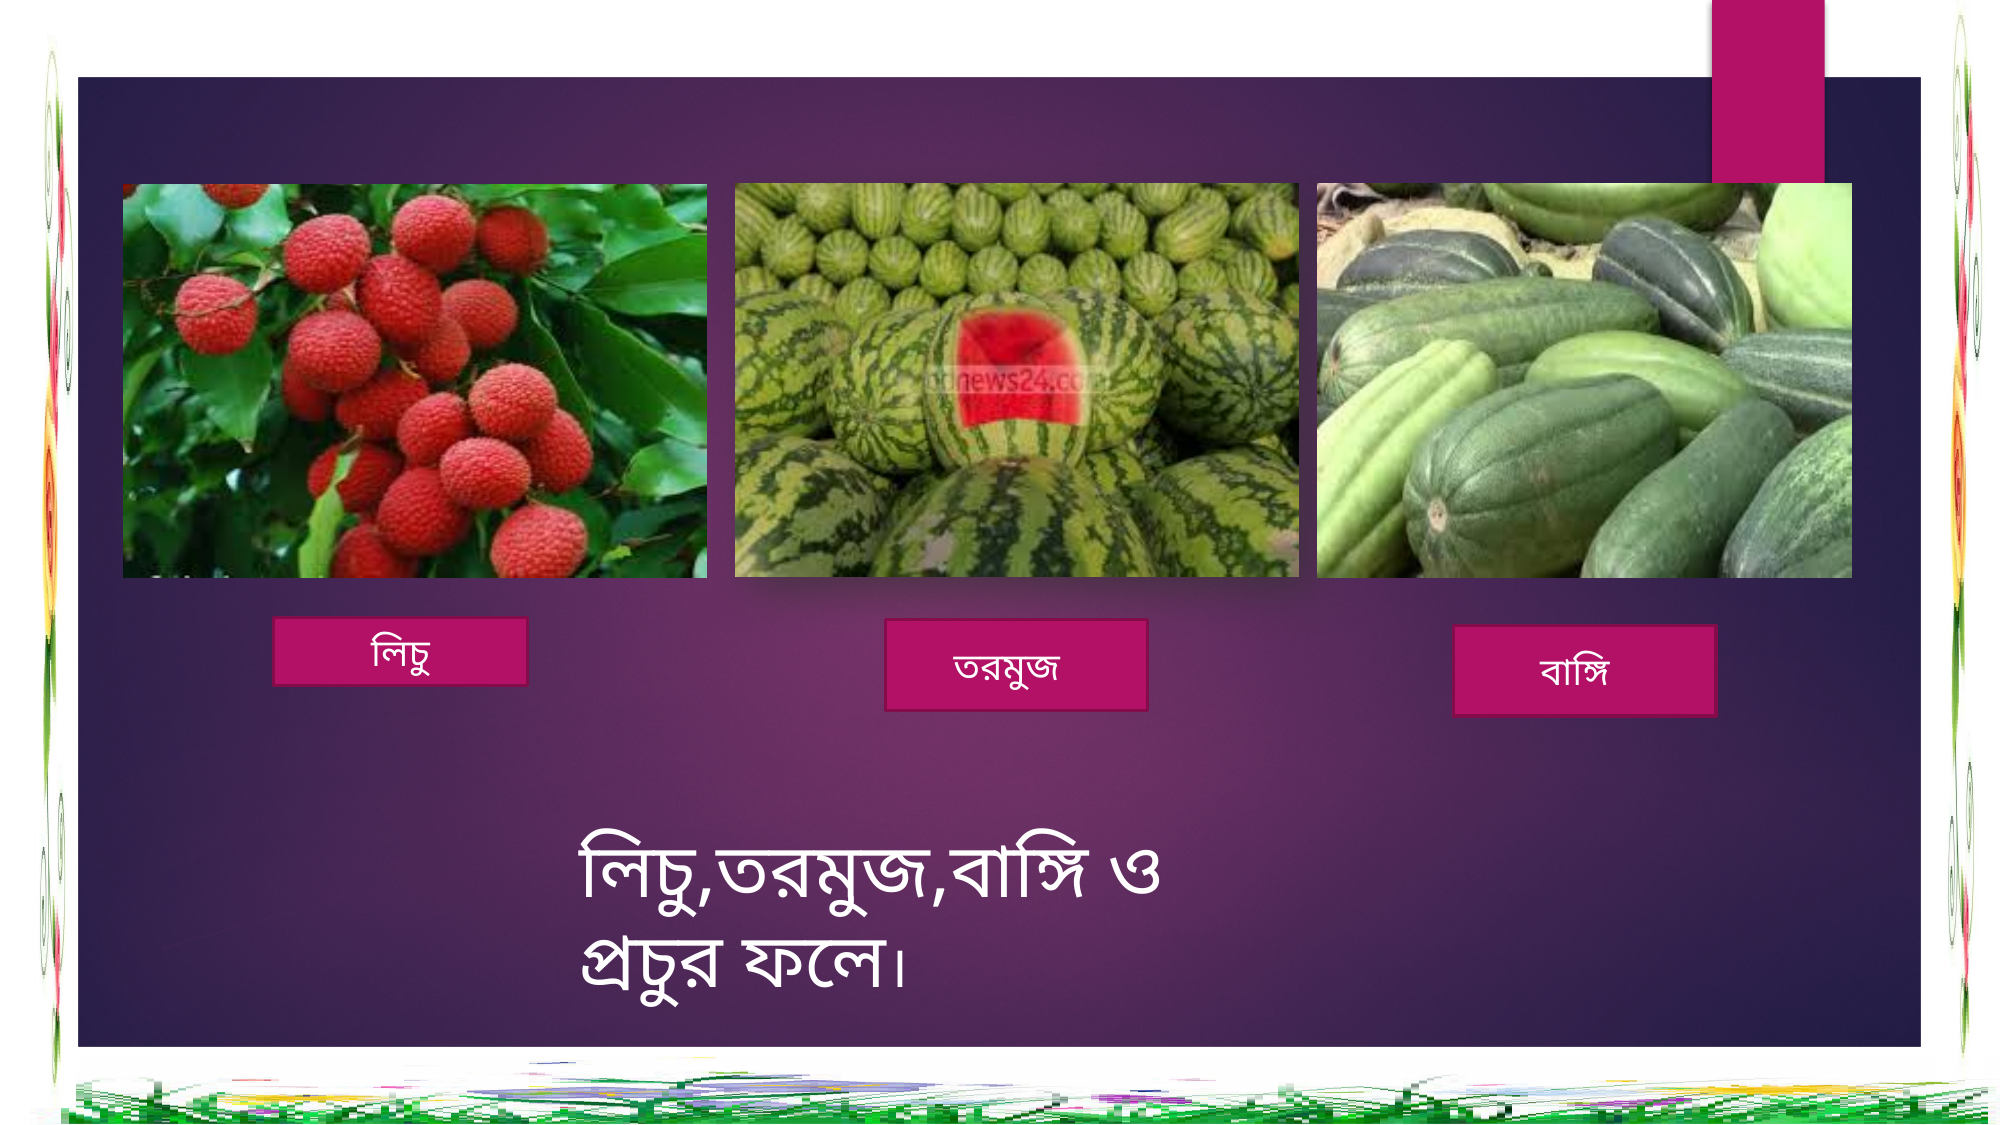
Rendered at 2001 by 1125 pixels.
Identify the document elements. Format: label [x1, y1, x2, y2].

text_box [30, 0, 2000, 1125]
picture [734, 182, 1299, 577]
picture [1317, 182, 1852, 578]
picture [123, 184, 707, 578]
